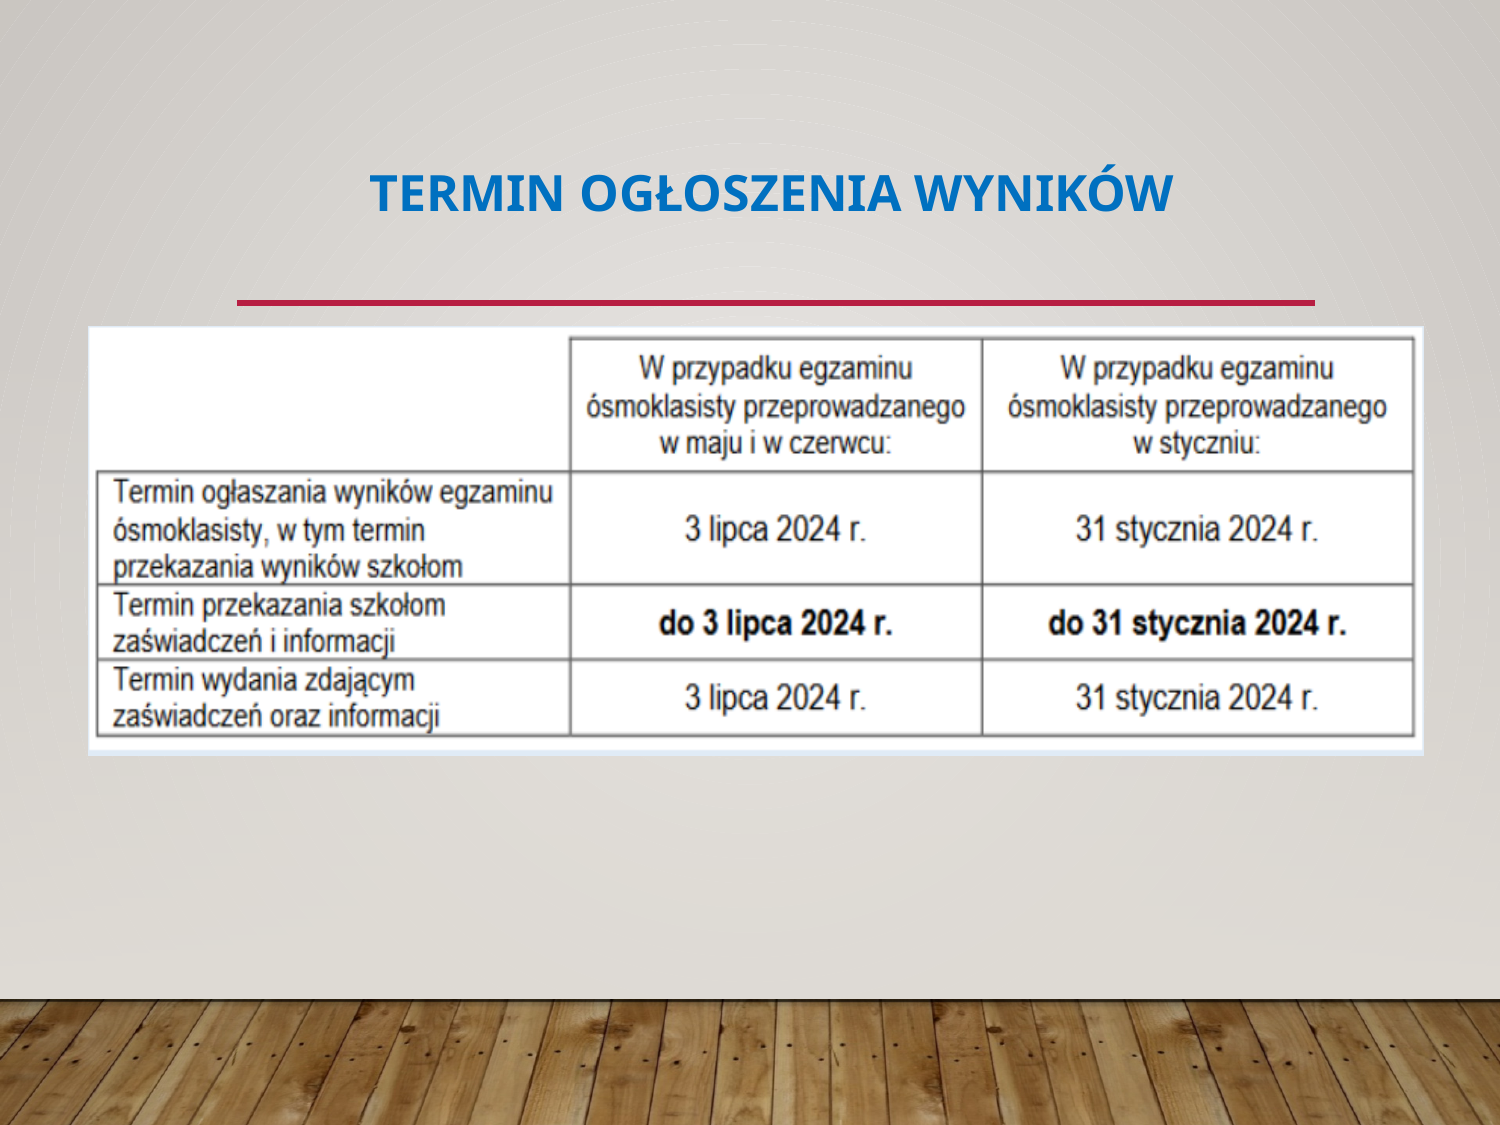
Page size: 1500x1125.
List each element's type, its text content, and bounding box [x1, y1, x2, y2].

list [88, 326, 1424, 756]
title Termin ogłoszenia wyników [200, 160, 1344, 268]
picture [0, 999, 1500, 1125]
